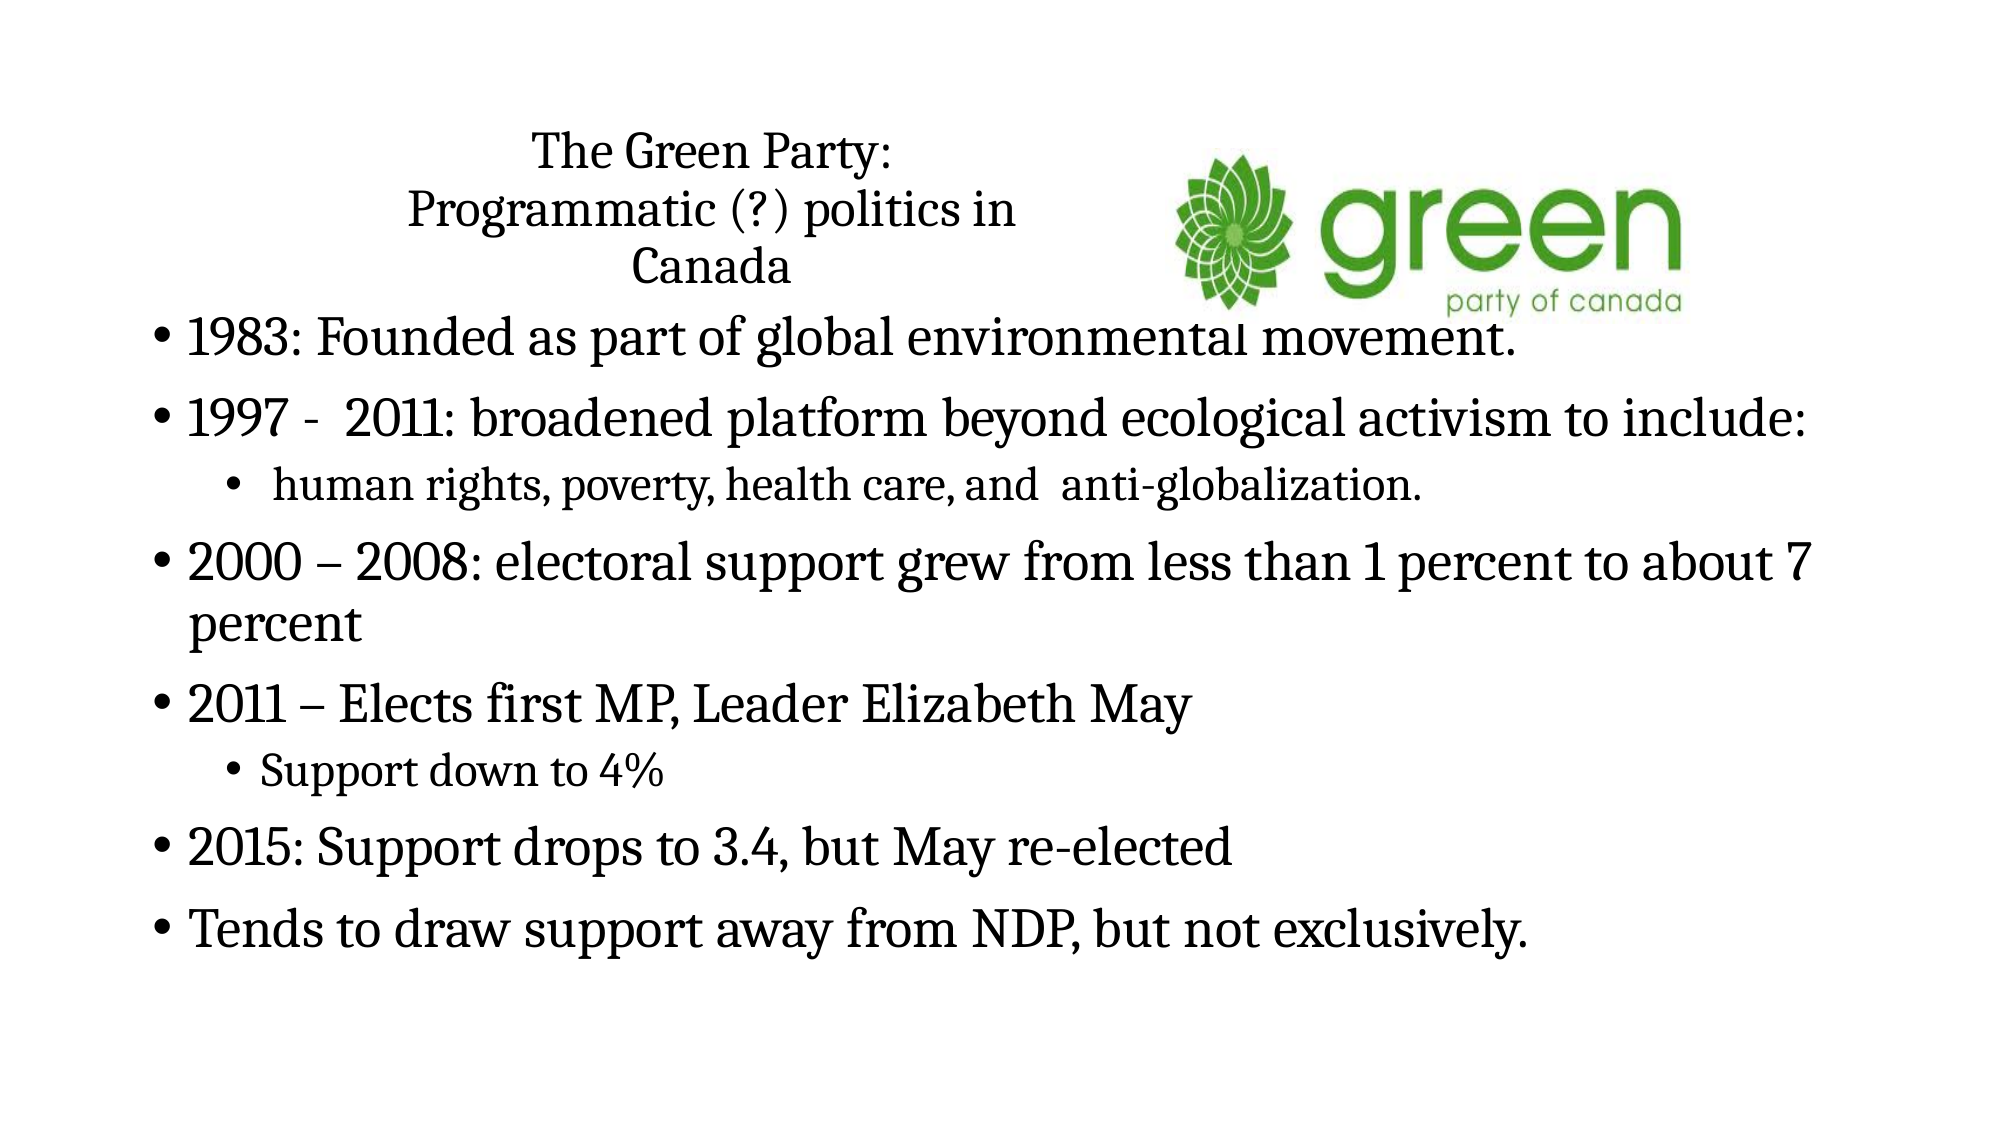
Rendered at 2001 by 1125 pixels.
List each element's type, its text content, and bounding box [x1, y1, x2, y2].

picture [1165, 148, 1691, 325]
list 1983: Founded as part of global environmental movement. 1997 - 2011: broadened platform beyond ecological activism to include: human rights, poverty, health care, and anti-globalization. 2000 – 2008: electoral support grew from less than 1 percent to about 7 percent 2011 – Elects first MP, Leader Elizabeth May Support down to 4% 2015: Support drops to 3.4, but May re-elected Tends to draw support away from NDP, but not exclusively. [137, 299, 1863, 1014]
title The Green Party: Programmatic (?) politics in Canada [324, 115, 1100, 299]
